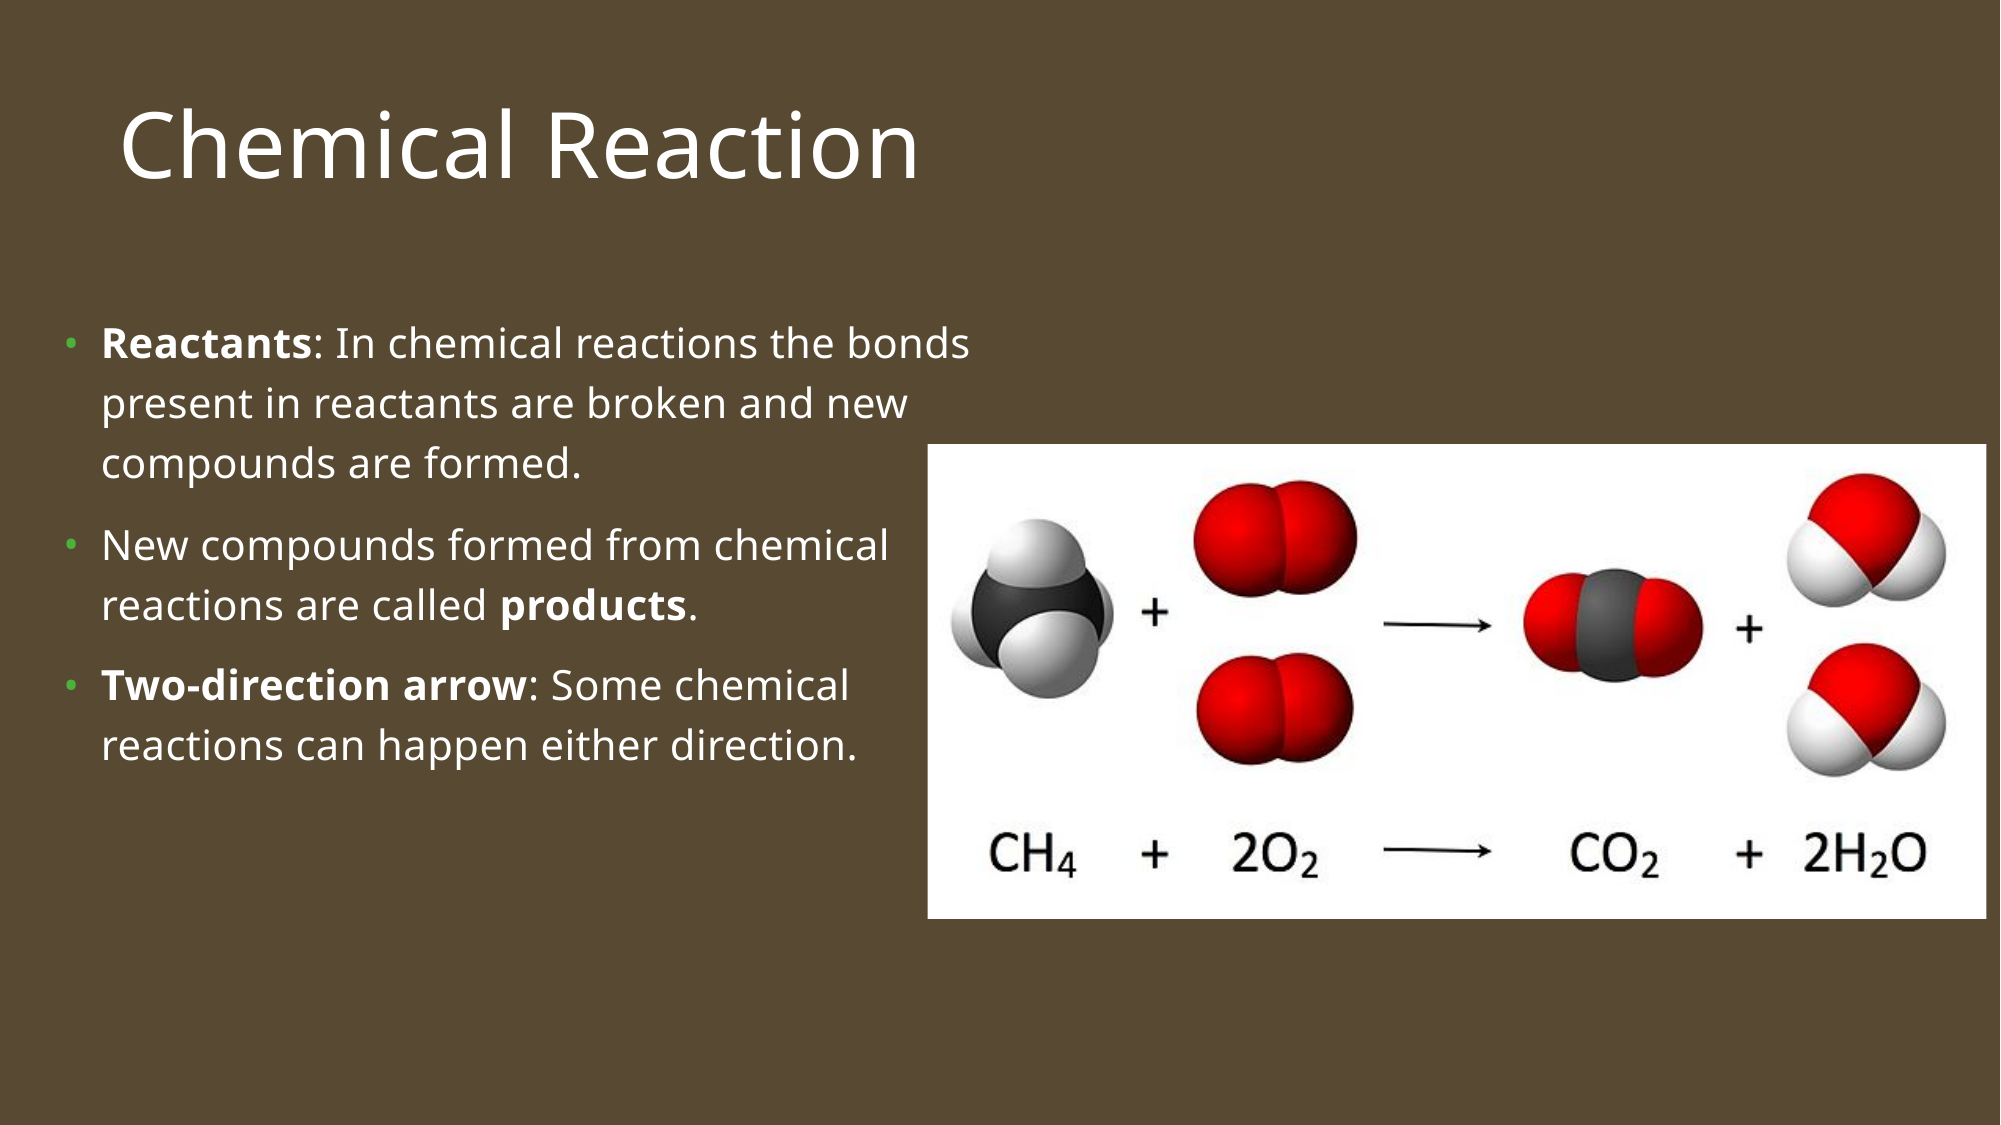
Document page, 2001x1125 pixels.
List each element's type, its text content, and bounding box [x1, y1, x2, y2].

title Chemical Reaction [118, 101, 1878, 344]
picture [927, 444, 1987, 919]
list Reactants: In chemical reactions the bonds present in reactants are broken and new compounds are formed. New compounds formed from chemical reactions are called products. Two-direction arrow: Some chemical reactions can happen either direction. [63, 307, 1014, 948]
